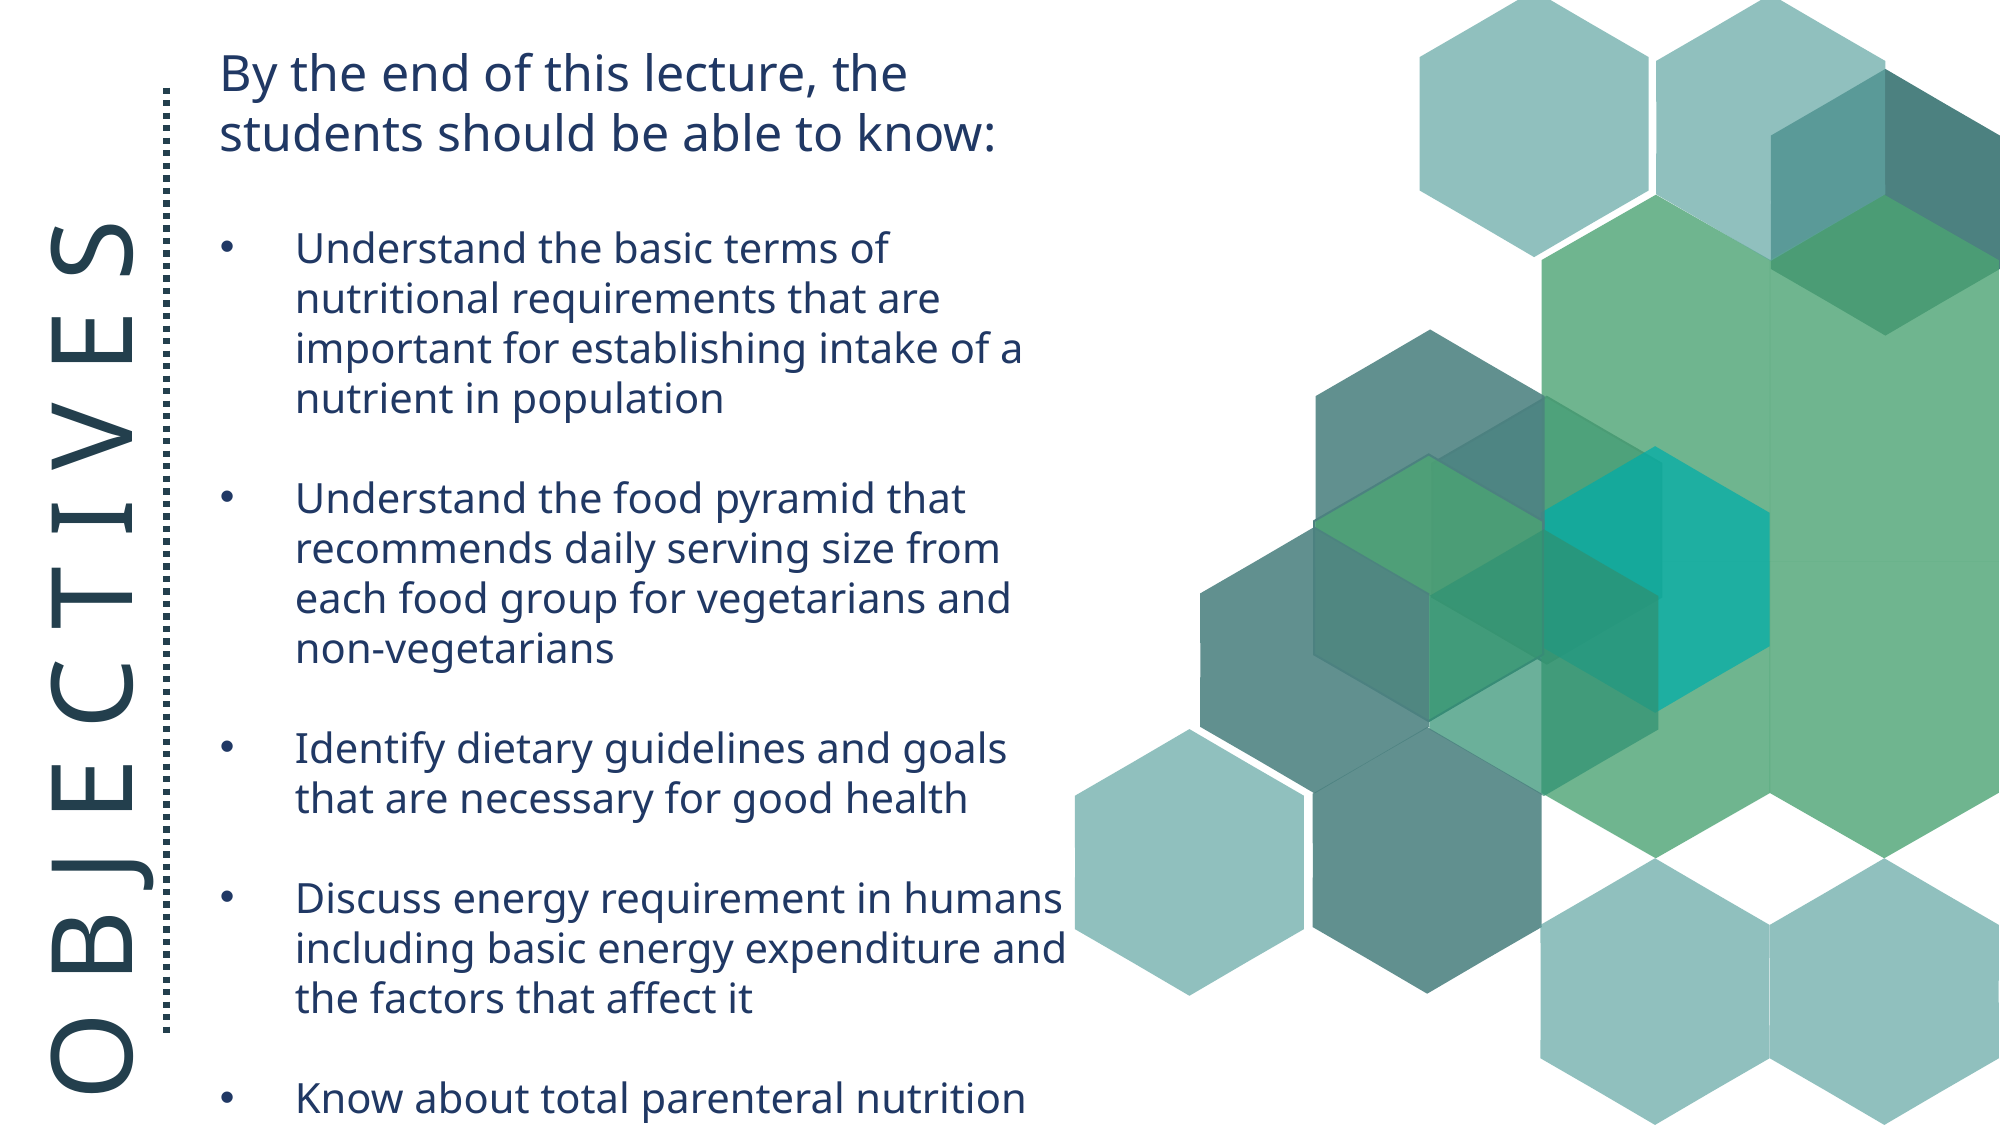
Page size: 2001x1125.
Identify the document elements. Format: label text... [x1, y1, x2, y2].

text_box By the end of this lecture, the students should be able to know: Understand the basic terms of nutritional requirements that are important for establishing intake of a nutrient in population Understand the food pyramid that recommends daily serving size from each food group for vegetarians and non-vegetarians Identify dietary guidelines and goals that are necessary for good health Discuss energy requirement in humans including basic energy expenditure and the factors that affect it Know about total parenteral nutrition (TPN) and its applications [205, 33, 1098, 1125]
